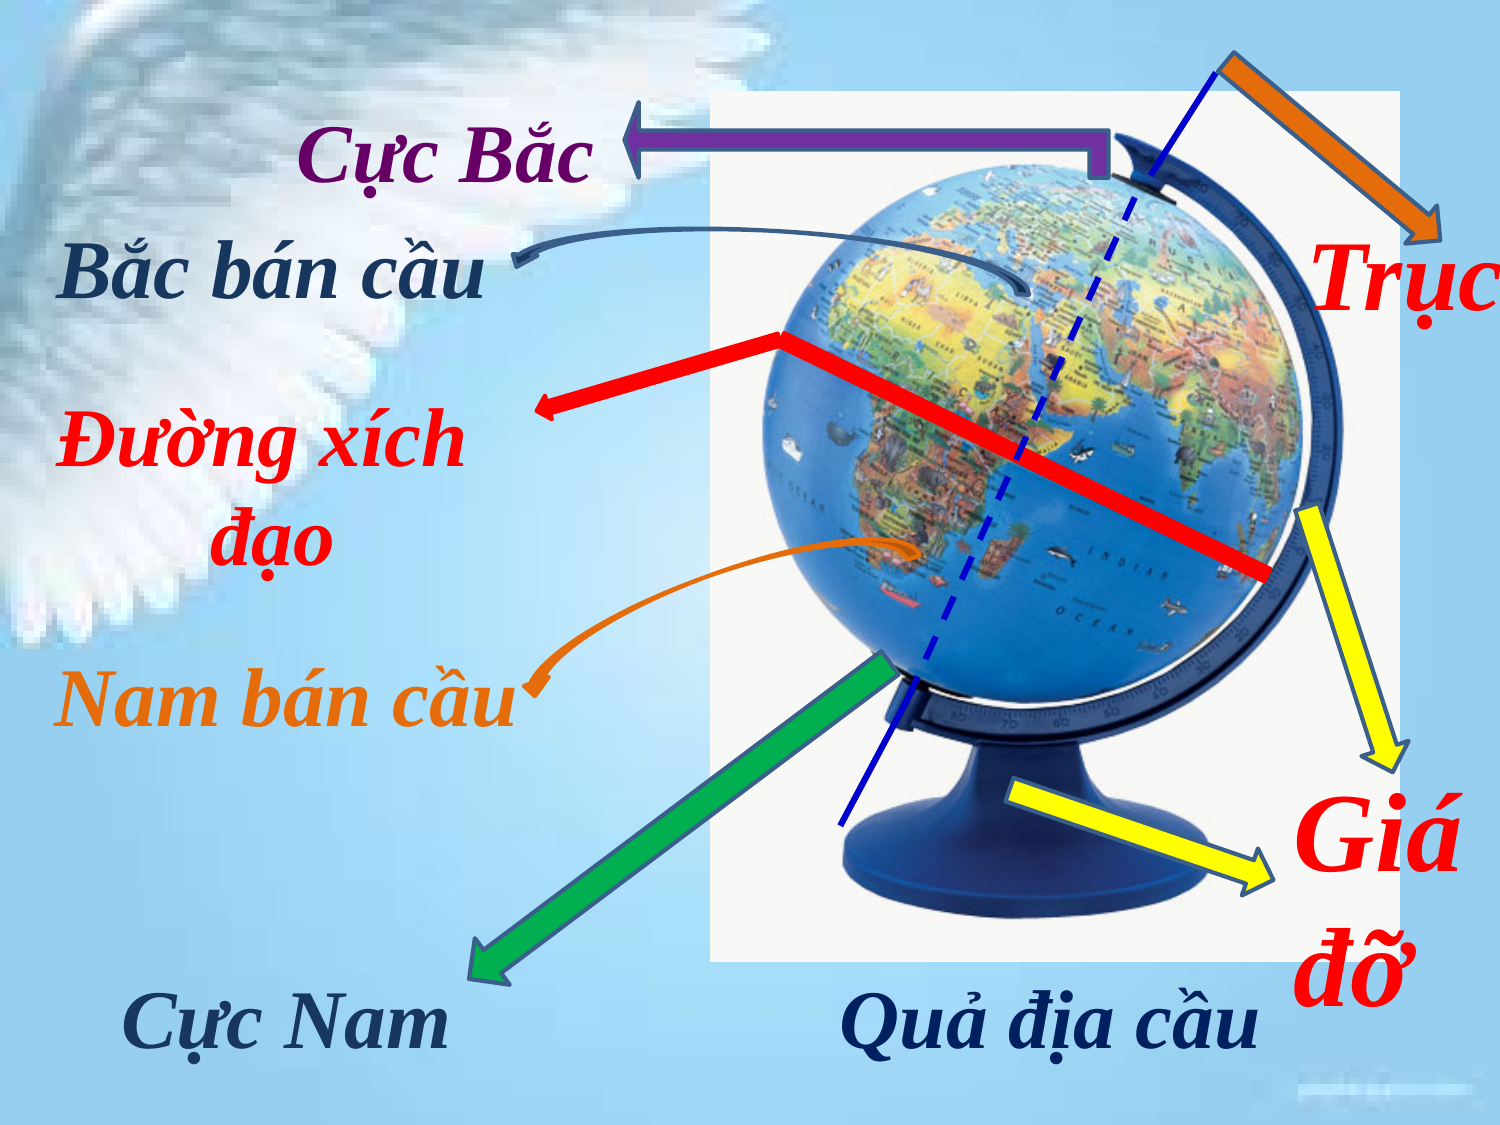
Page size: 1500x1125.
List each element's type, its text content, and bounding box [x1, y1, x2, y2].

text_box Trục [1405, 203, 1500, 339]
text_box Cực Bắc [233, 92, 659, 207]
text_box [622, 99, 705, 180]
text_box Giá đỡ [1279, 751, 1500, 1036]
text_box [534, 352, 705, 422]
text_box [521, 575, 705, 699]
text_box [1215, 50, 1283, 90]
text_box Quả địa cầu [737, 971, 1363, 1073]
text_box [466, 780, 705, 987]
text_box Nam bán cầu [20, 636, 552, 751]
text_box Cực Nam [73, 957, 499, 1073]
picture [0, 0, 1500, 1125]
text_box [510, 226, 705, 269]
text_box Bắc bán cầu [0, 208, 585, 323]
text_box Đường xích đạo [0, 375, 587, 590]
text_box [1405, 738, 1411, 753]
text_box [1405, 192, 1419, 203]
